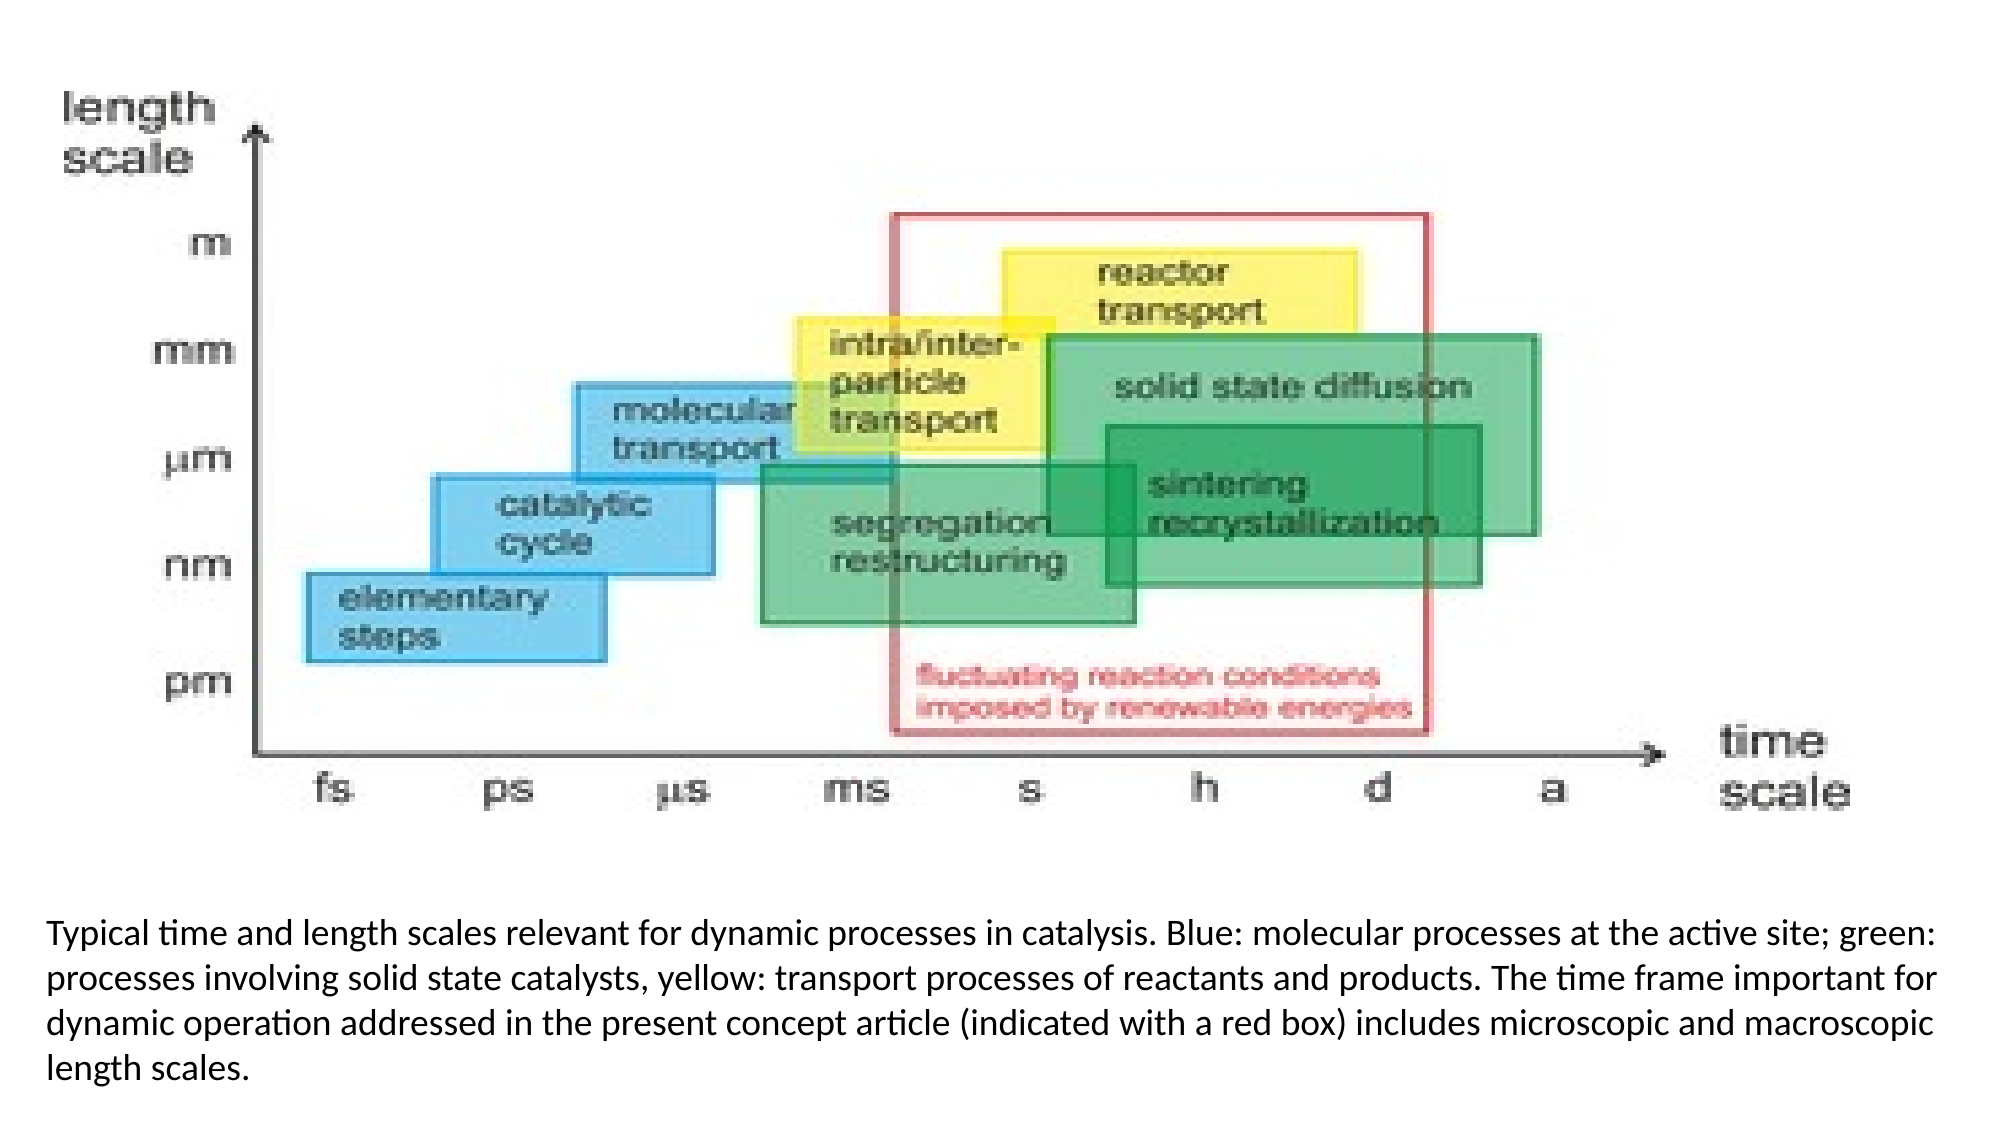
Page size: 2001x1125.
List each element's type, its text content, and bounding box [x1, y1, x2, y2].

text_box Typical time and length scales relevant for dynamic processes in catalysis. Blue: molecular processes at the active site; green: processes involving solid state catalysts, yellow: transport processes of reactants and products. The time frame important for dynamic operation addressed in the present concept article (indicated with a red box) includes microscopic and macroscopic length scales. [31, 810, 1969, 1096]
picture [64, 91, 1850, 811]
